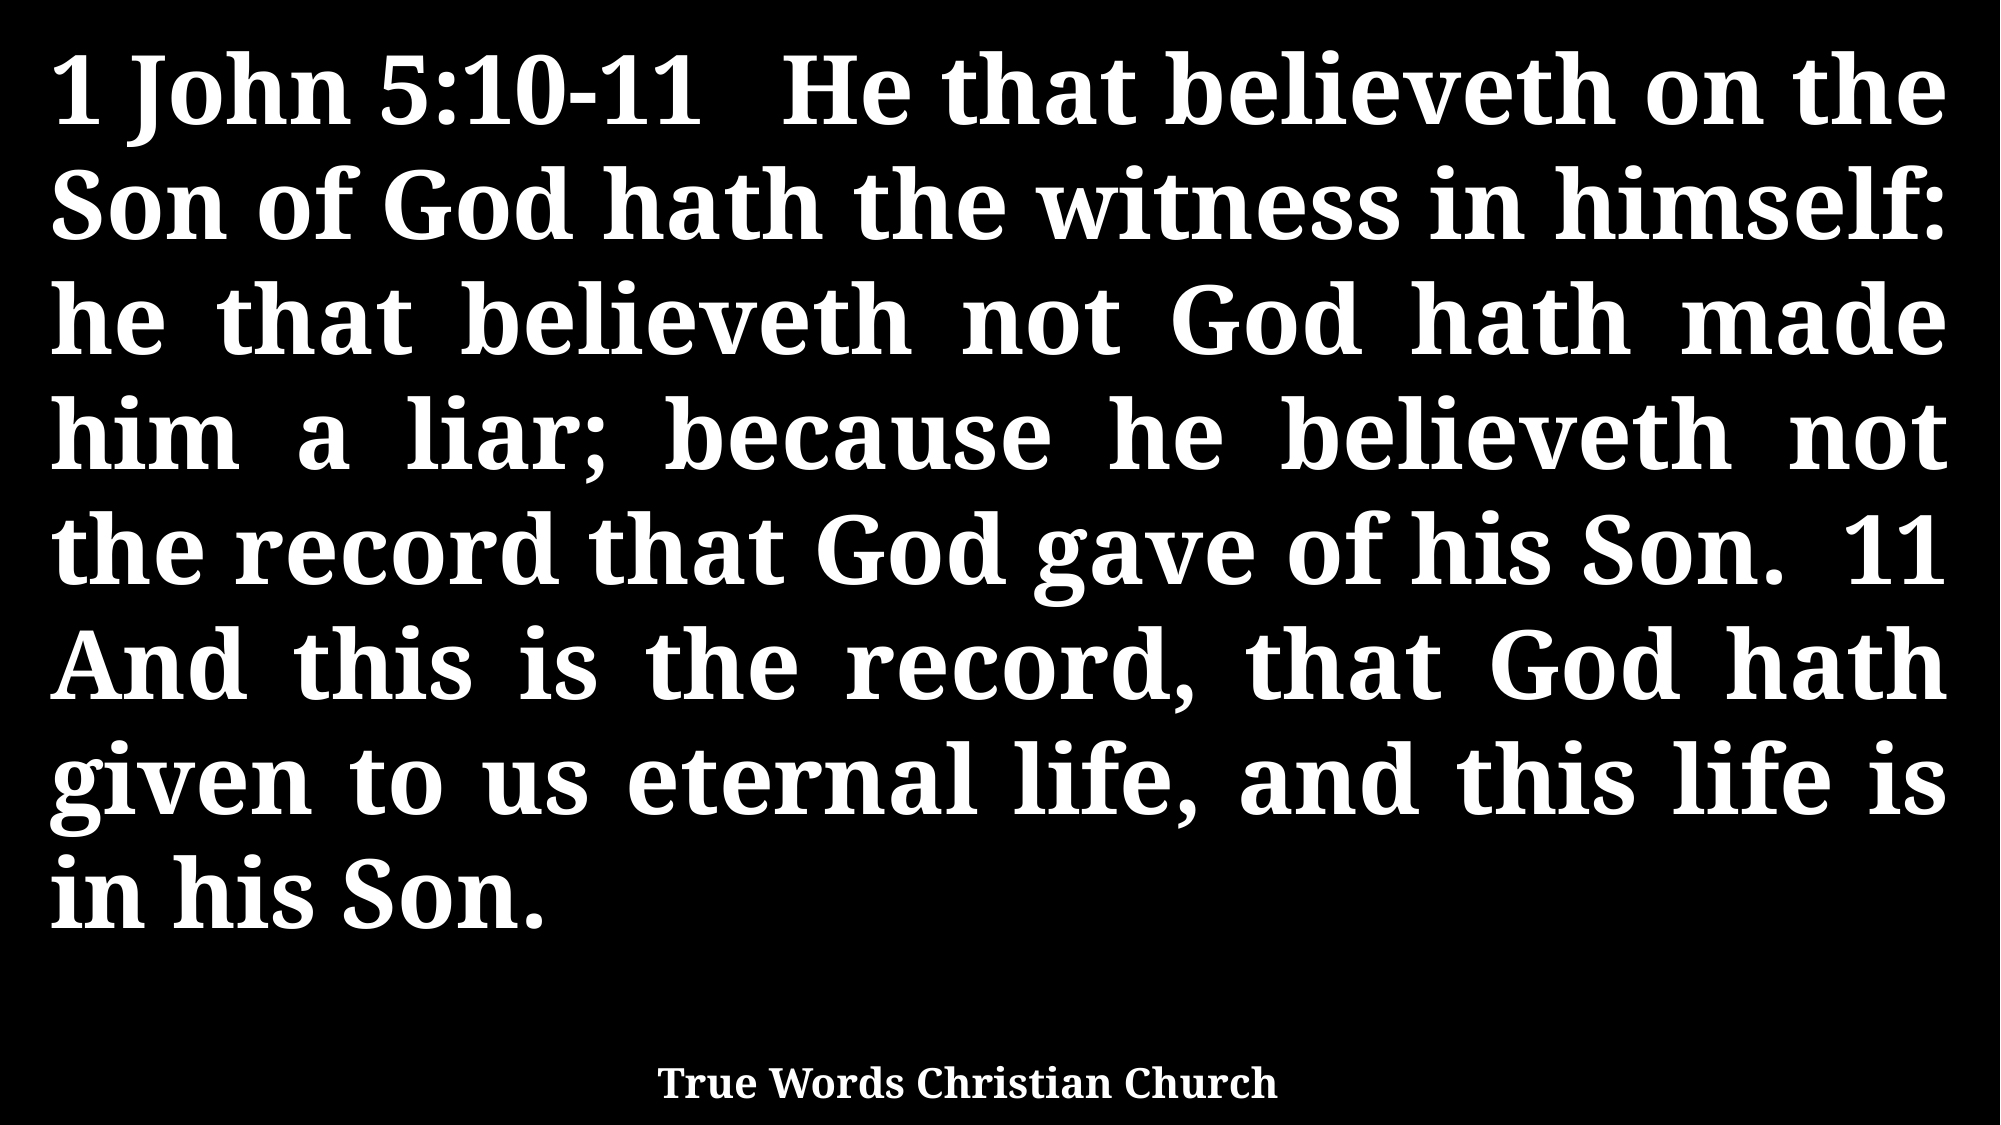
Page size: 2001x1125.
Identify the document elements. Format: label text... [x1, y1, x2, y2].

text_box 1 John 5:10-11 He that believeth on the Son of God hath the witness in himself: he that believeth not God hath made him a liar; because he believeth not the record that God gave of his Son. 11 And this is the record, that God hath given to us eternal life, and this life is in his Son. [35, 20, 1965, 956]
text_box True Words Christian Church [642, 1049, 1294, 1114]
